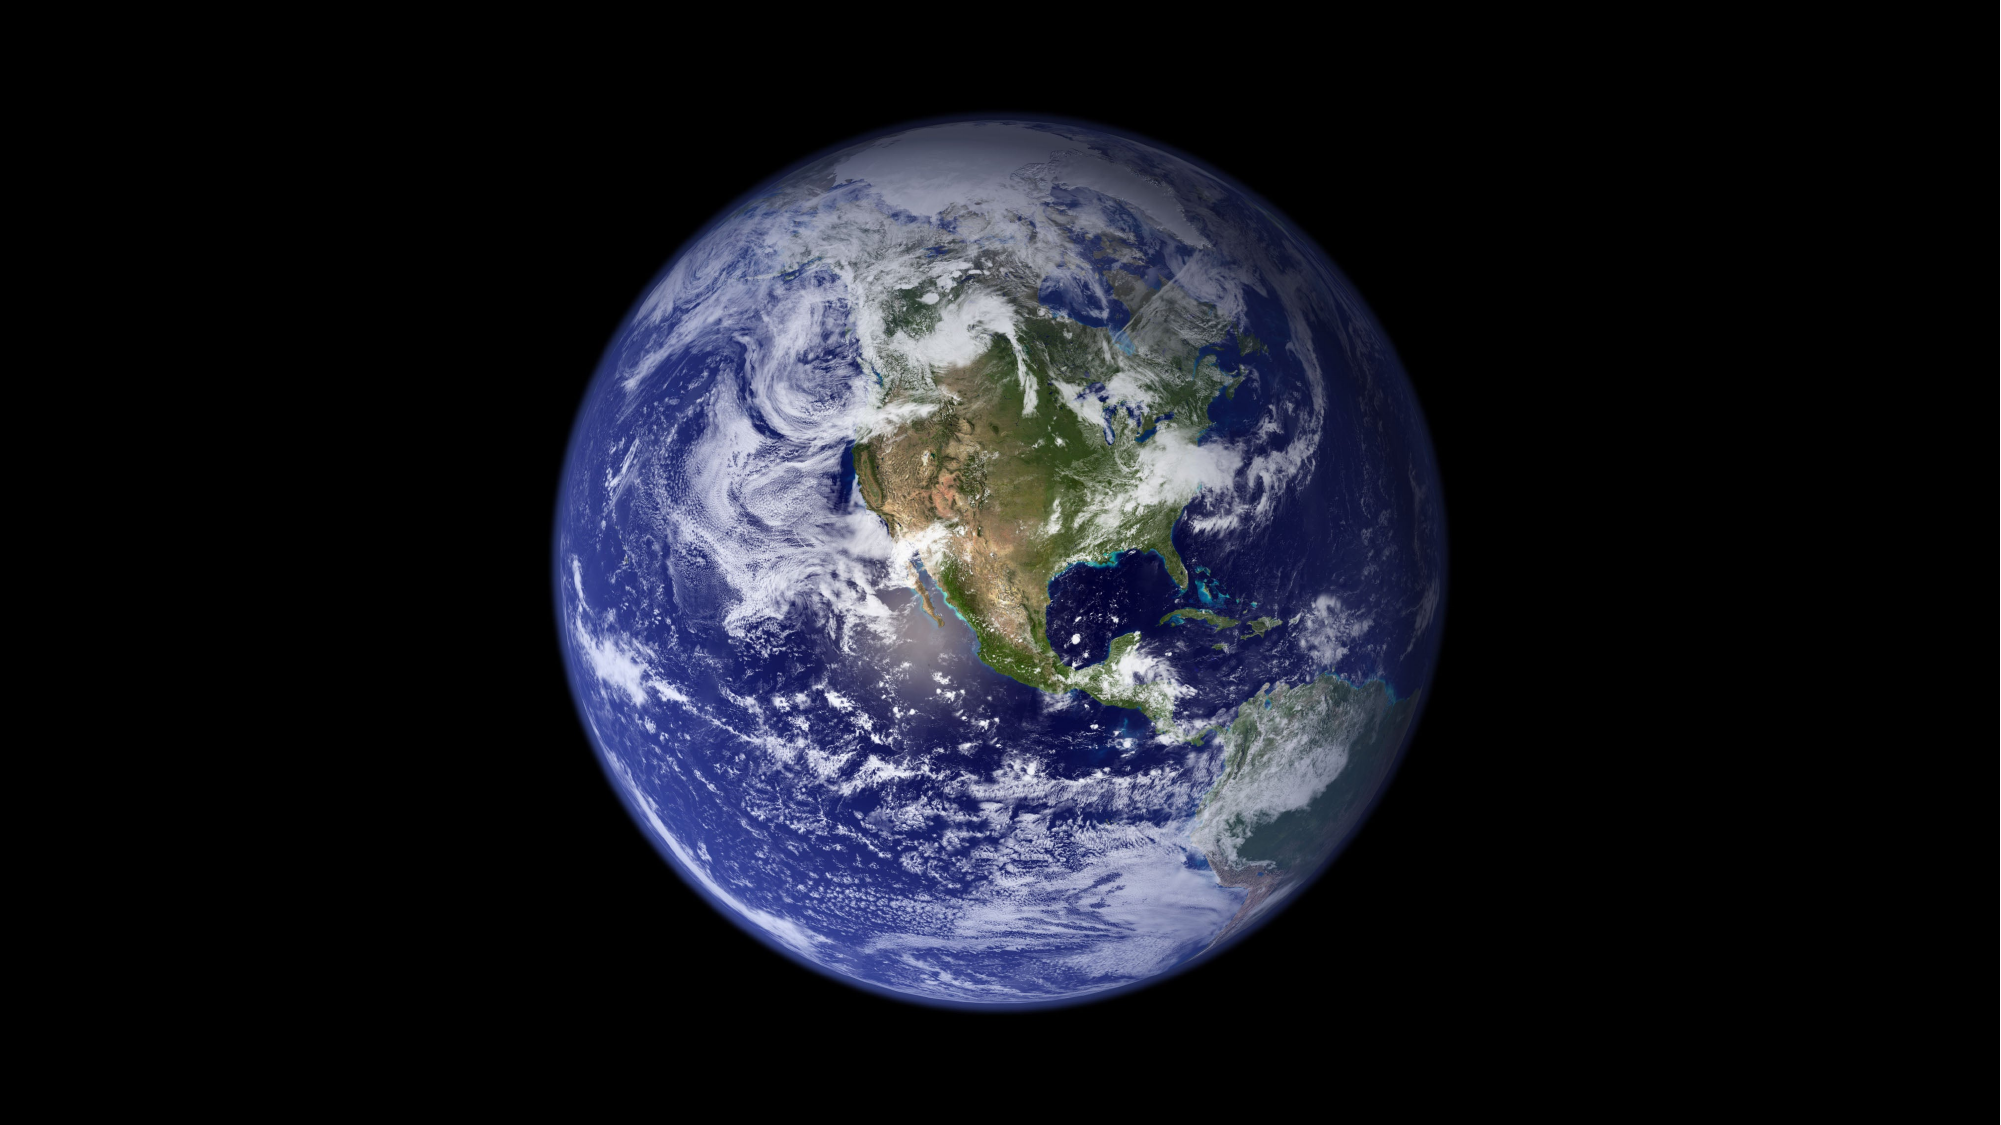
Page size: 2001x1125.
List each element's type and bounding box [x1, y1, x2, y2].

picture [495, 55, 1505, 1068]
